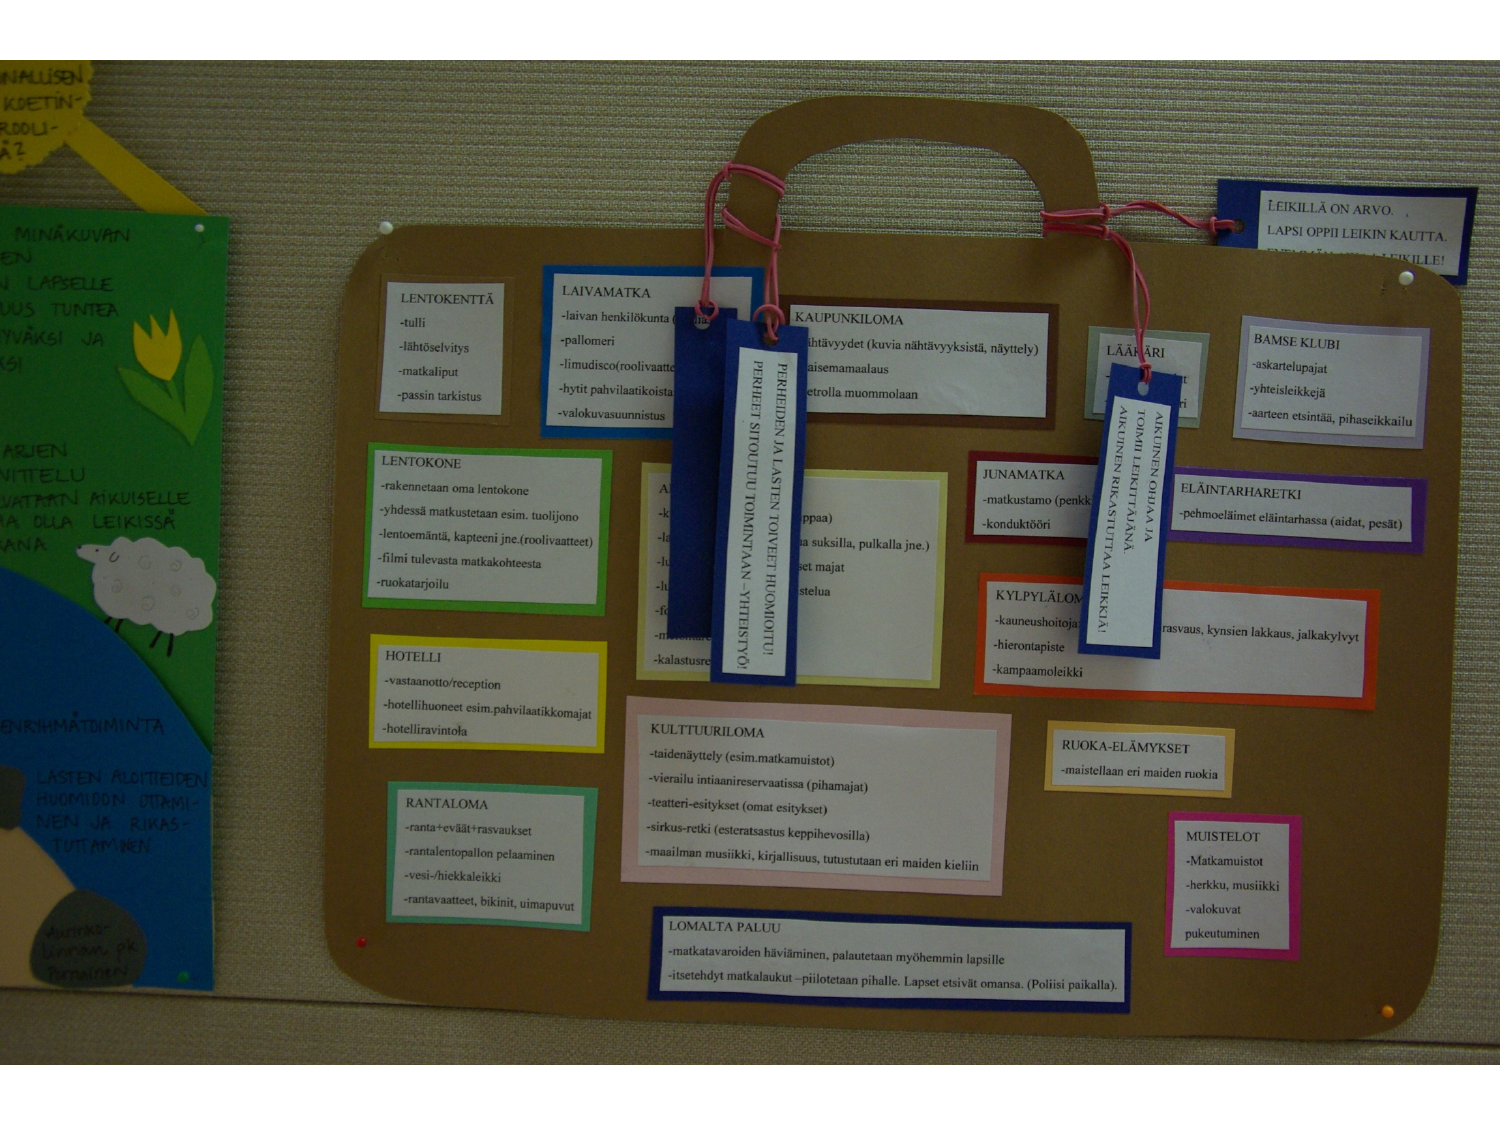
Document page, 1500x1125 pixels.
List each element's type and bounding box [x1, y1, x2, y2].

picture [0, 60, 1500, 1065]
